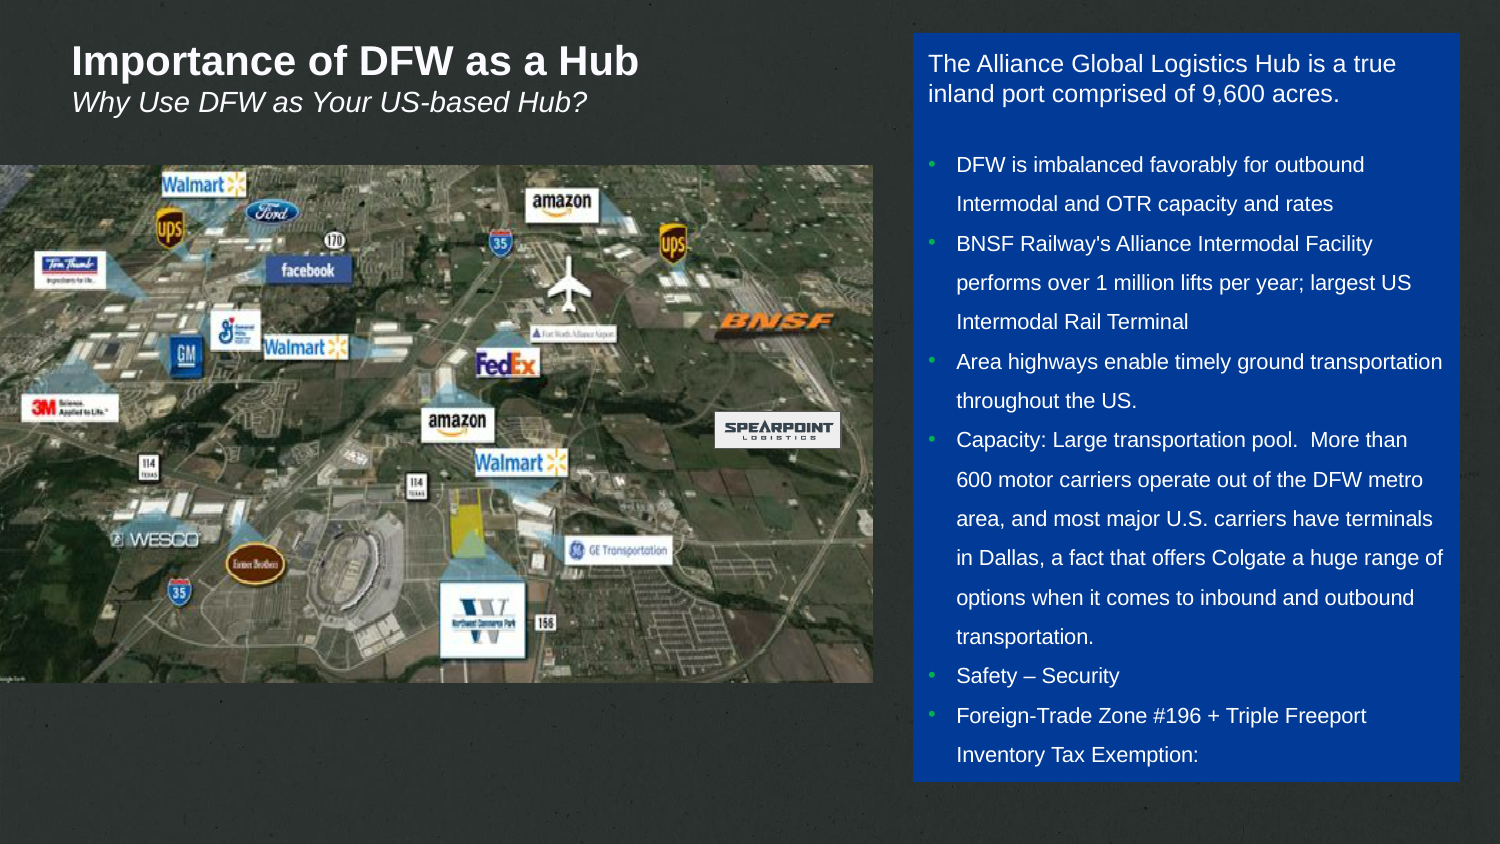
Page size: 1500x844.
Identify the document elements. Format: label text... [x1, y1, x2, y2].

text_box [714, 411, 842, 449]
picture [0, 0, 1500, 844]
text_box The Alliance Global Logistics Hub is a true inland port comprised of 9,600 acres. DFW is imbalanced favorably for outbound Intermodal and OTR capacity and rates BNSF Railway's Alliance Intermodal Facility performs over 1 million lifts per year; largest US Intermodal Rail Terminal Area highways enable timely ground transportation throughout the US. Capacity: Large transportation pool. More than 600 motor carriers operate out of the DFW metro area, and most major U.S. carriers have terminals in Dallas, a fact that offers Colgate a huge range of options when it comes to inbound and outbound transportation. Safety – Security Foreign-Trade Zone #196 + Triple Freeport Inventory Tax Exemption: [913, 32, 1460, 782]
text_box [971, 407, 1187, 458]
text_box Importance of DFW as a Hub Why Use DFW as Your US-based Hub? [56, 18, 785, 134]
